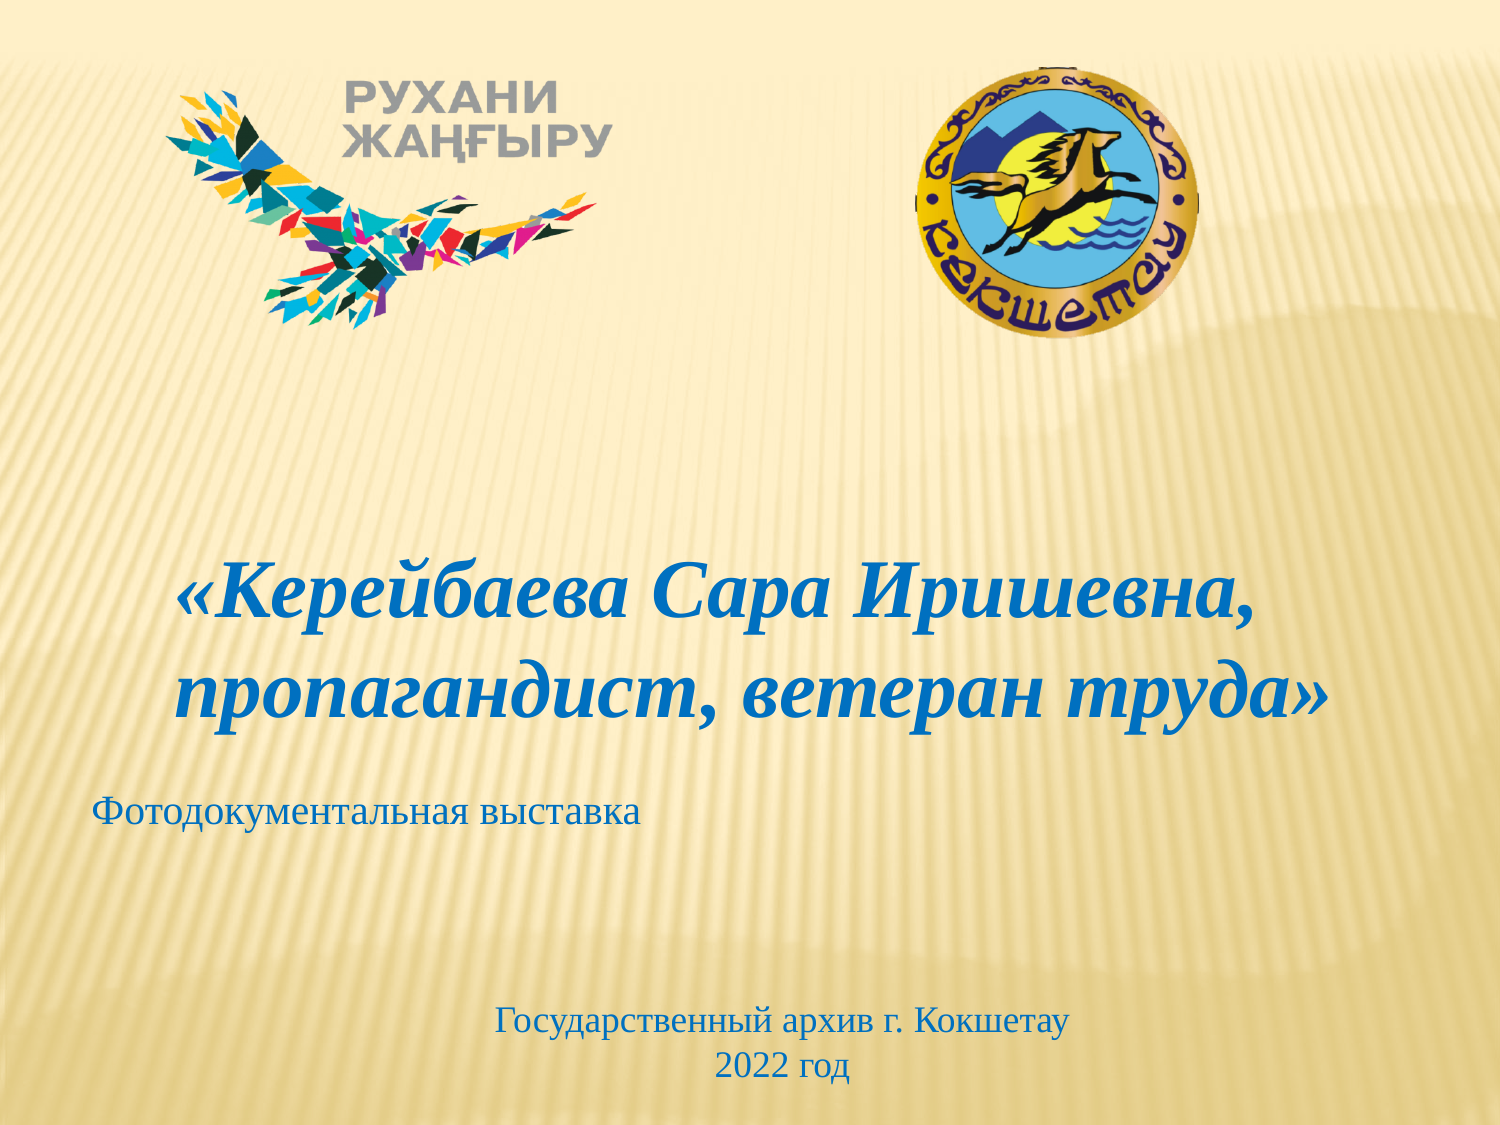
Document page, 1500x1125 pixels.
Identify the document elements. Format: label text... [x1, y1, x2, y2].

text_box Фотодокументальная выставка [76, 775, 715, 840]
picture [158, 66, 620, 339]
text_box «Керейбаева Сара Иришевна, пропагандист, ветеран труда» [159, 527, 1376, 742]
text_box Государственный архив г. Кокшетау 2022 год [407, 987, 1158, 1093]
picture [915, 66, 1200, 340]
